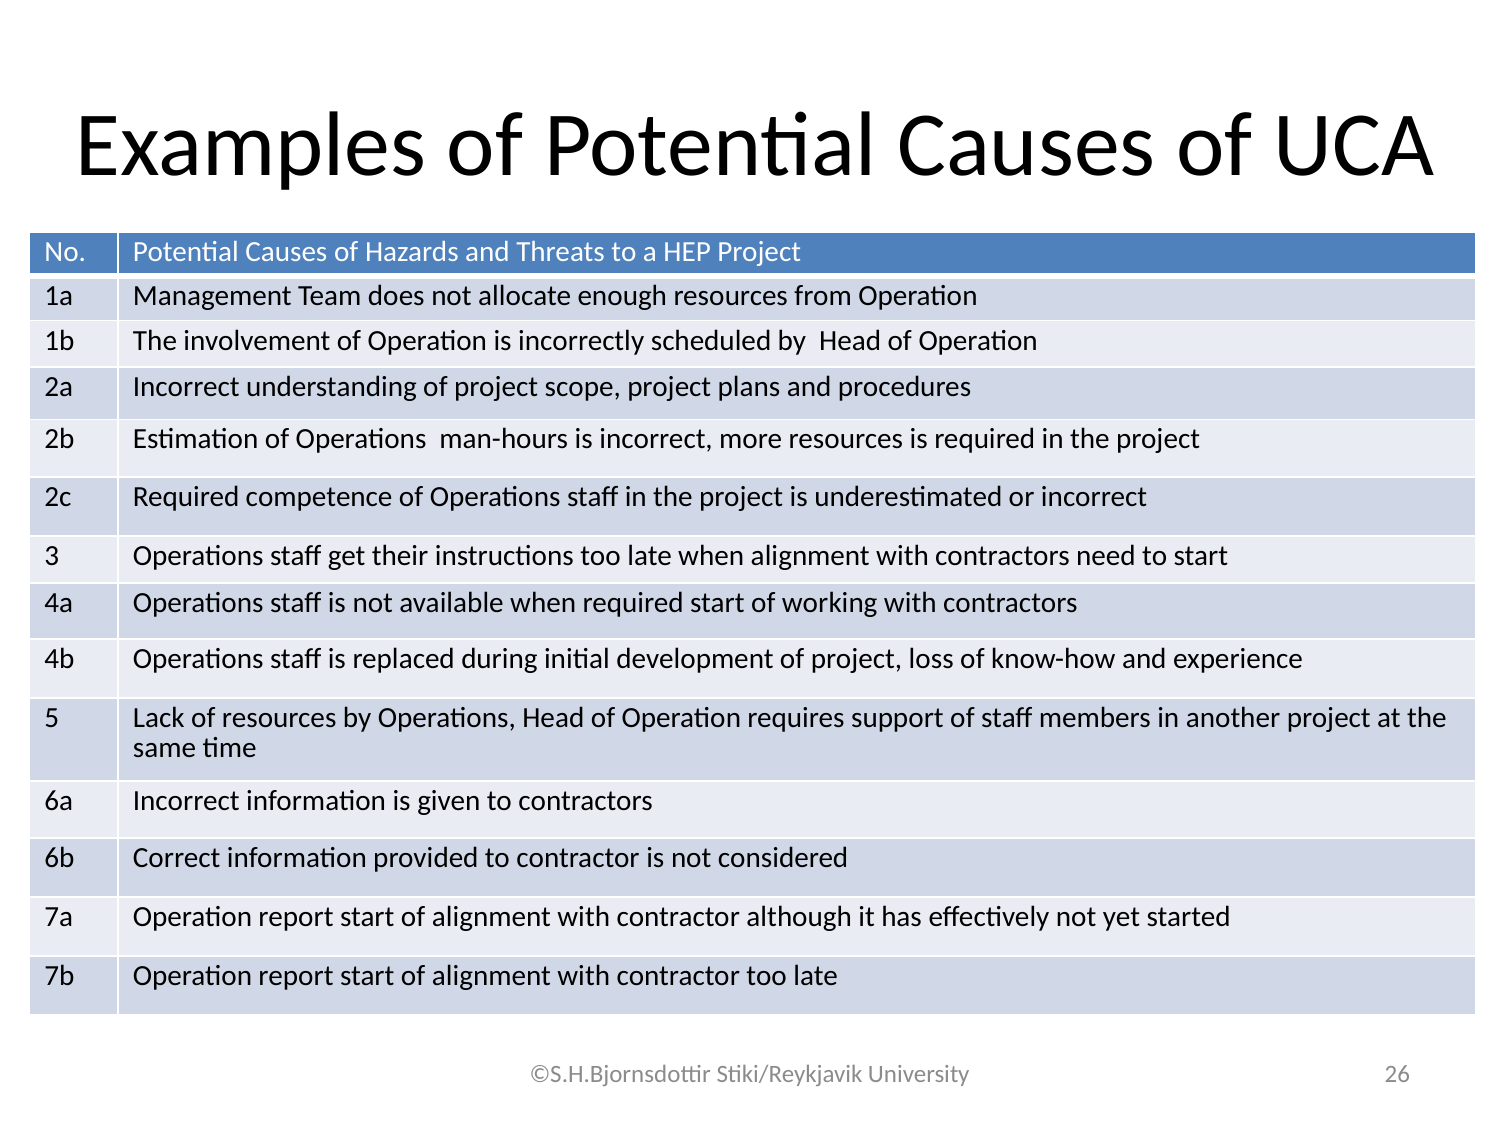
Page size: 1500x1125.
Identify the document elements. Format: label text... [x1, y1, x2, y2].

table_cell 2b [30, 420, 117, 476]
slide_number 26 [1074, 1042, 1425, 1103]
table_cell 1b [30, 321, 117, 366]
table_cell Management Team does not allocate enough resources from Operation [119, 279, 1475, 320]
table_cell 2a [30, 368, 117, 419]
table_cell 7a [30, 898, 117, 955]
footer ©S.H.Bjornsdottir Stiki/Reykjavik University [512, 1042, 988, 1103]
table_cell Estimation of Operations man-hours is incorrect, more resources is required in the project [119, 420, 1475, 476]
table_cell Operations staff get their instructions too late when alignment with contractors need to start [119, 537, 1475, 582]
table_cell 1a [30, 279, 117, 320]
table_cell 6b [30, 839, 117, 896]
table_header No. [30, 233, 117, 273]
table_cell 6a [30, 782, 117, 837]
table_cell Incorrect information is given to contractors [119, 782, 1475, 837]
table_cell 4a [30, 584, 117, 638]
title Examples of Potential Causes of UCA [53, 45, 1459, 231]
table_cell 3 [30, 537, 117, 582]
table_cell Operation report start of alignment with contractor although it has effectively not yet started [119, 898, 1475, 955]
table_cell Incorrect understanding of project scope, project plans and procedures [119, 368, 1475, 419]
table_cell 7b [30, 957, 117, 1014]
table_cell Operations staff is replaced during initial development of project, loss of know-how and experience [119, 640, 1475, 697]
table_cell Operations staff is not available when required start of working with contractors [119, 584, 1475, 638]
table_cell 2c [30, 478, 117, 535]
table_cell Required competence of Operations staff in the project is underestimated or incorrect [119, 478, 1475, 535]
table_cell Operation report start of alignment with contractor too late [119, 957, 1475, 1014]
table_cell Correct information provided to contractor is not considered [119, 839, 1475, 896]
table_cell The involvement of Operation is incorrectly scheduled by Head of Operation [119, 321, 1475, 366]
table_cell 5 [30, 699, 117, 780]
table_cell Lack of resources by Operations, Head of Operation requires support of staff members in another project at the same time [119, 699, 1475, 780]
table_cell 4b [30, 640, 117, 697]
table_header Potential Causes of Hazards and Threats to a HEP Project [119, 233, 1475, 273]
